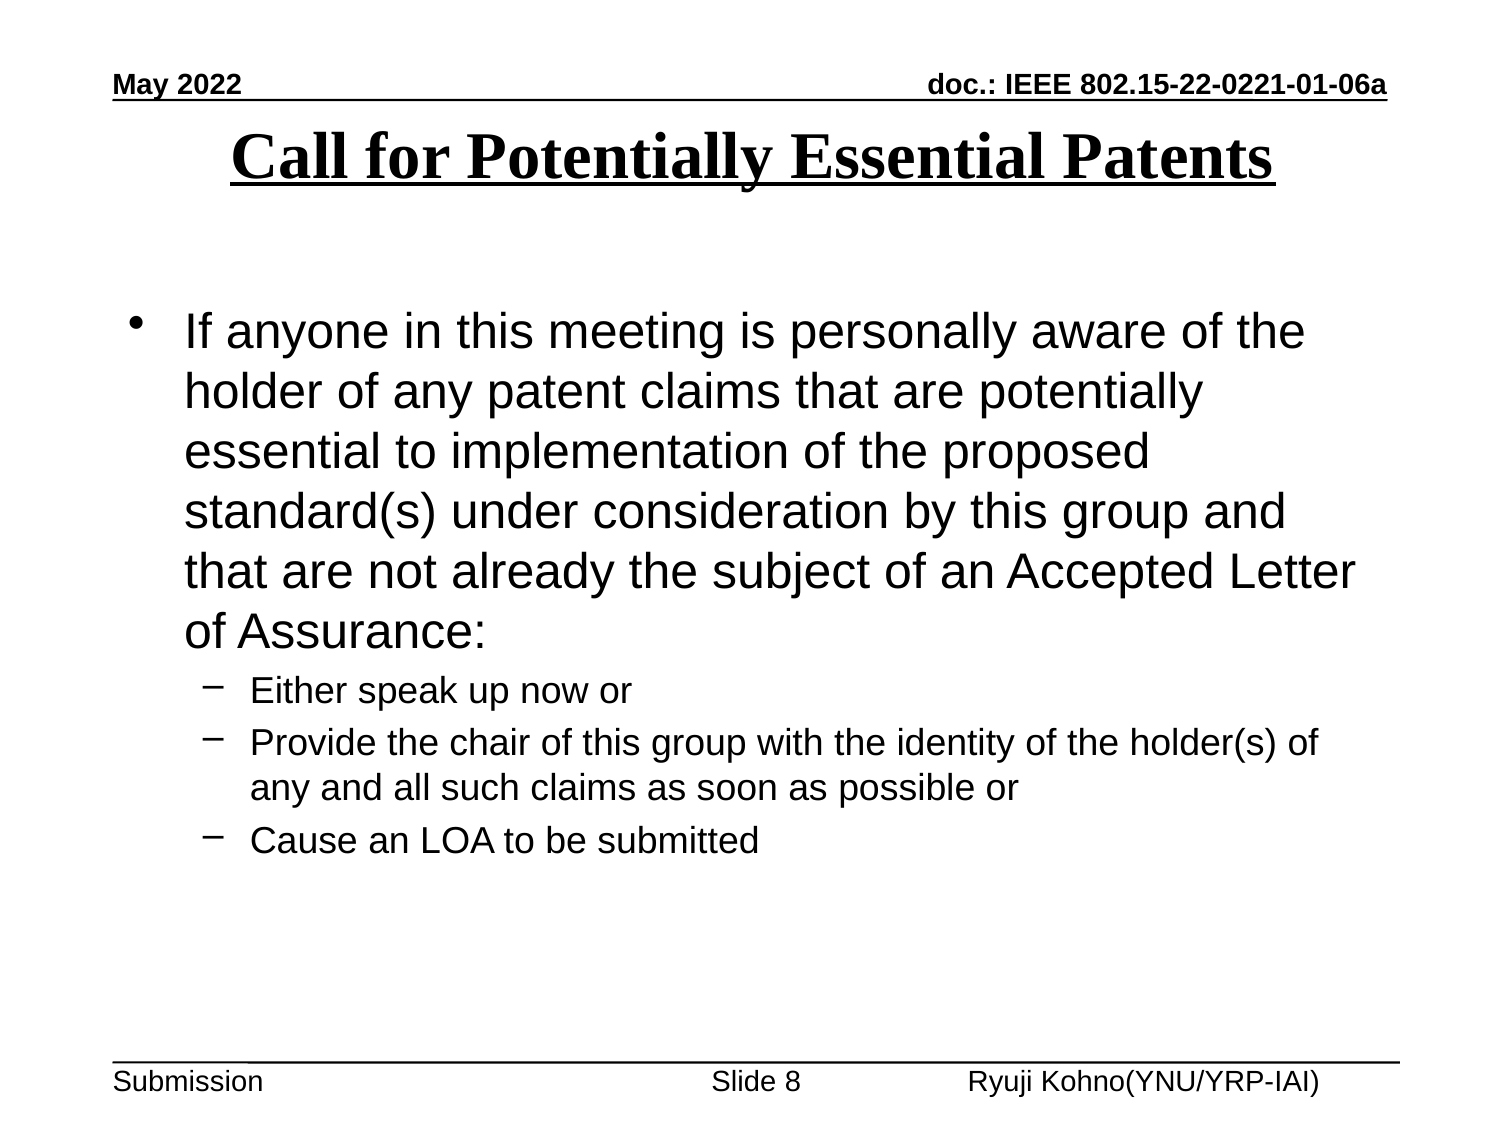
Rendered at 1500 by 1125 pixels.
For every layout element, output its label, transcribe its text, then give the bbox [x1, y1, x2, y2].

title Call for Potentially Essential Patents [59, 101, 1447, 202]
text_box If anyone in this meeting is personally aware of the holder of any patent claims that are potentially essential to implementation of the proposed standard(s) under consideration by this group and that are not already the subject of an Accepted Letter of Assurance: Either speak up now or Provide the chair of this group with the identity of the holder(s) of any and all such claims as soon as possible or Cause an LOA to be submitted [112, 290, 1388, 966]
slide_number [112, 0, 375, 100]
slide_number Slide 8 [701, 1062, 811, 1098]
